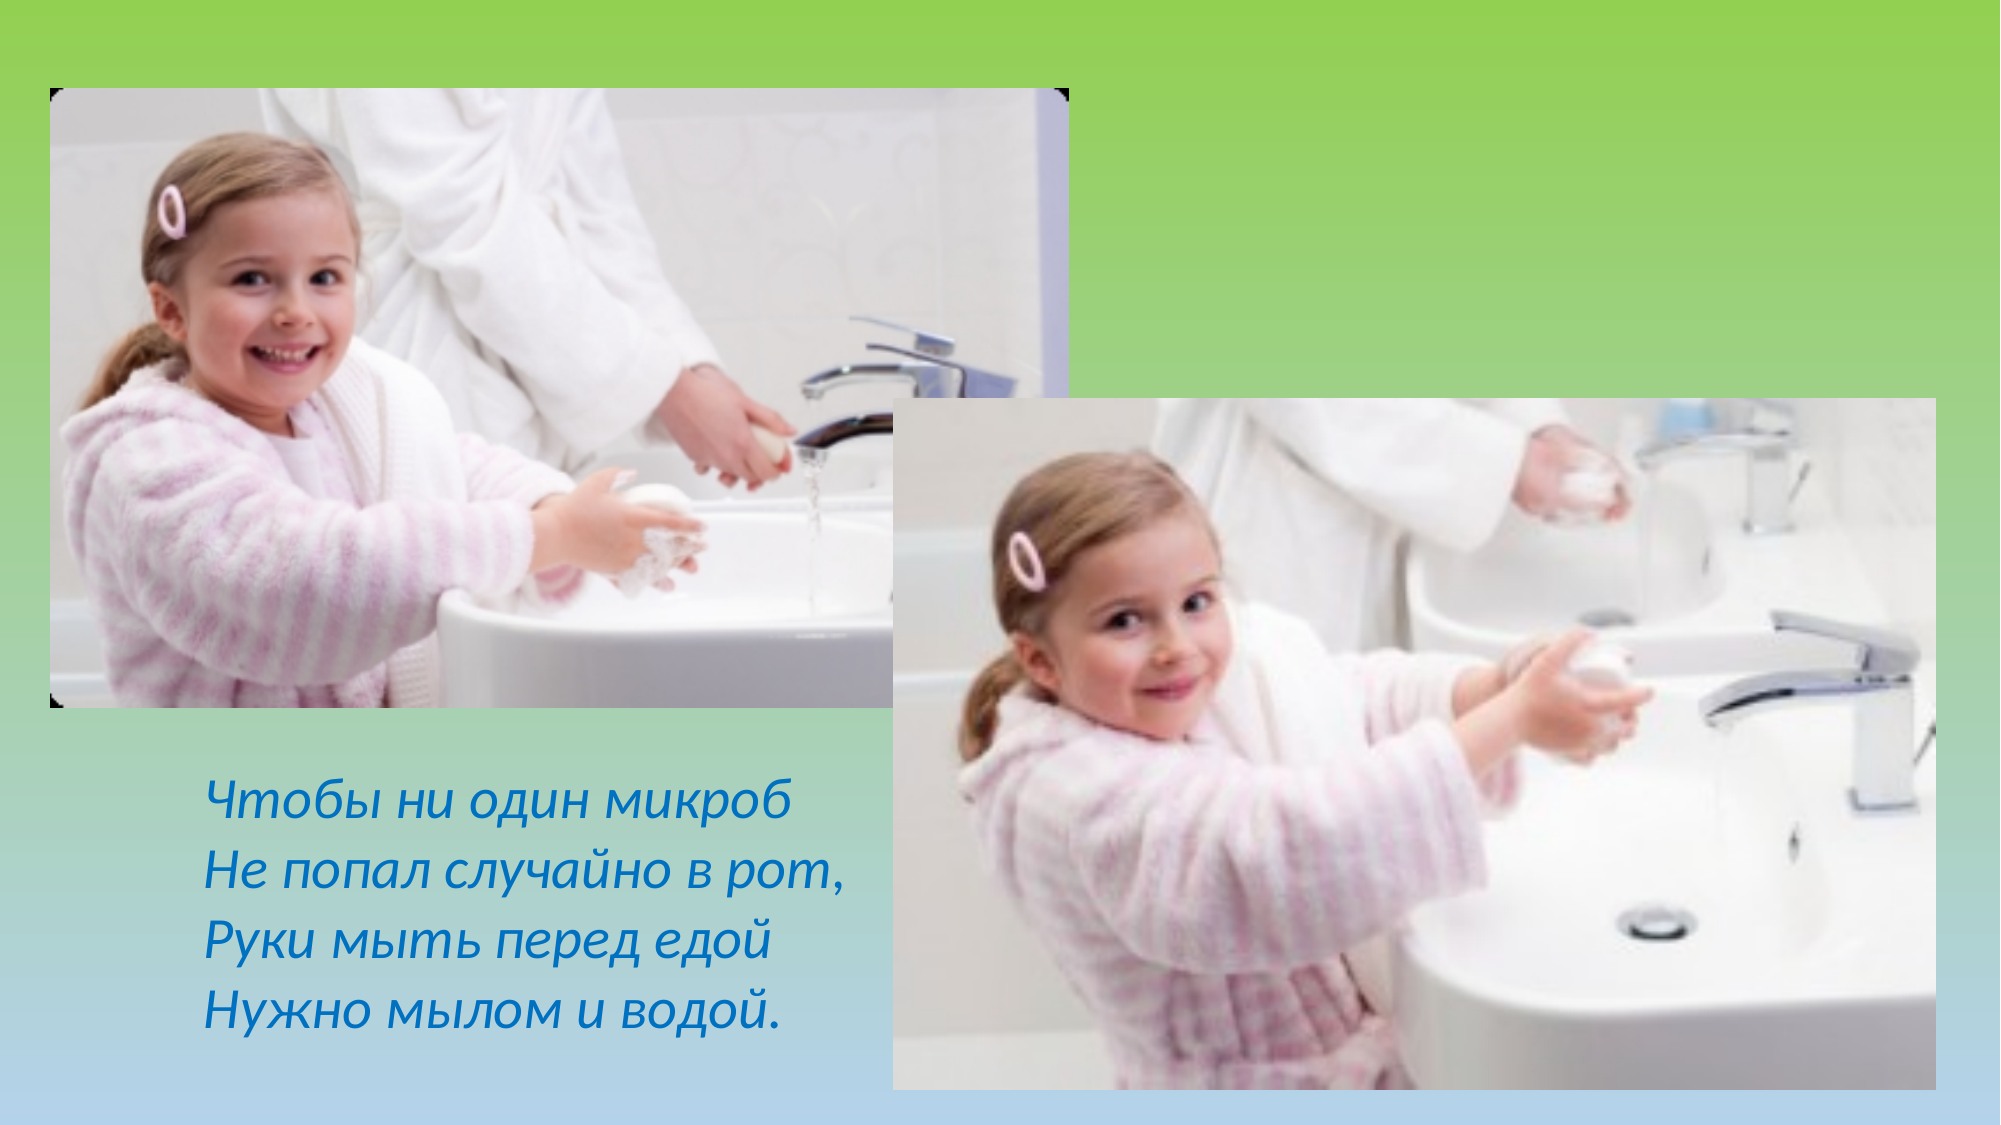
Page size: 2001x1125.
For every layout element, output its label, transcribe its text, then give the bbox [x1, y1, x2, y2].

text_box Чтобы ни один микроб Не попал случайно в рот, Руки мыть перед едой Нужно мылом и водой. [175, 709, 893, 1048]
picture [49, 88, 1936, 1090]
